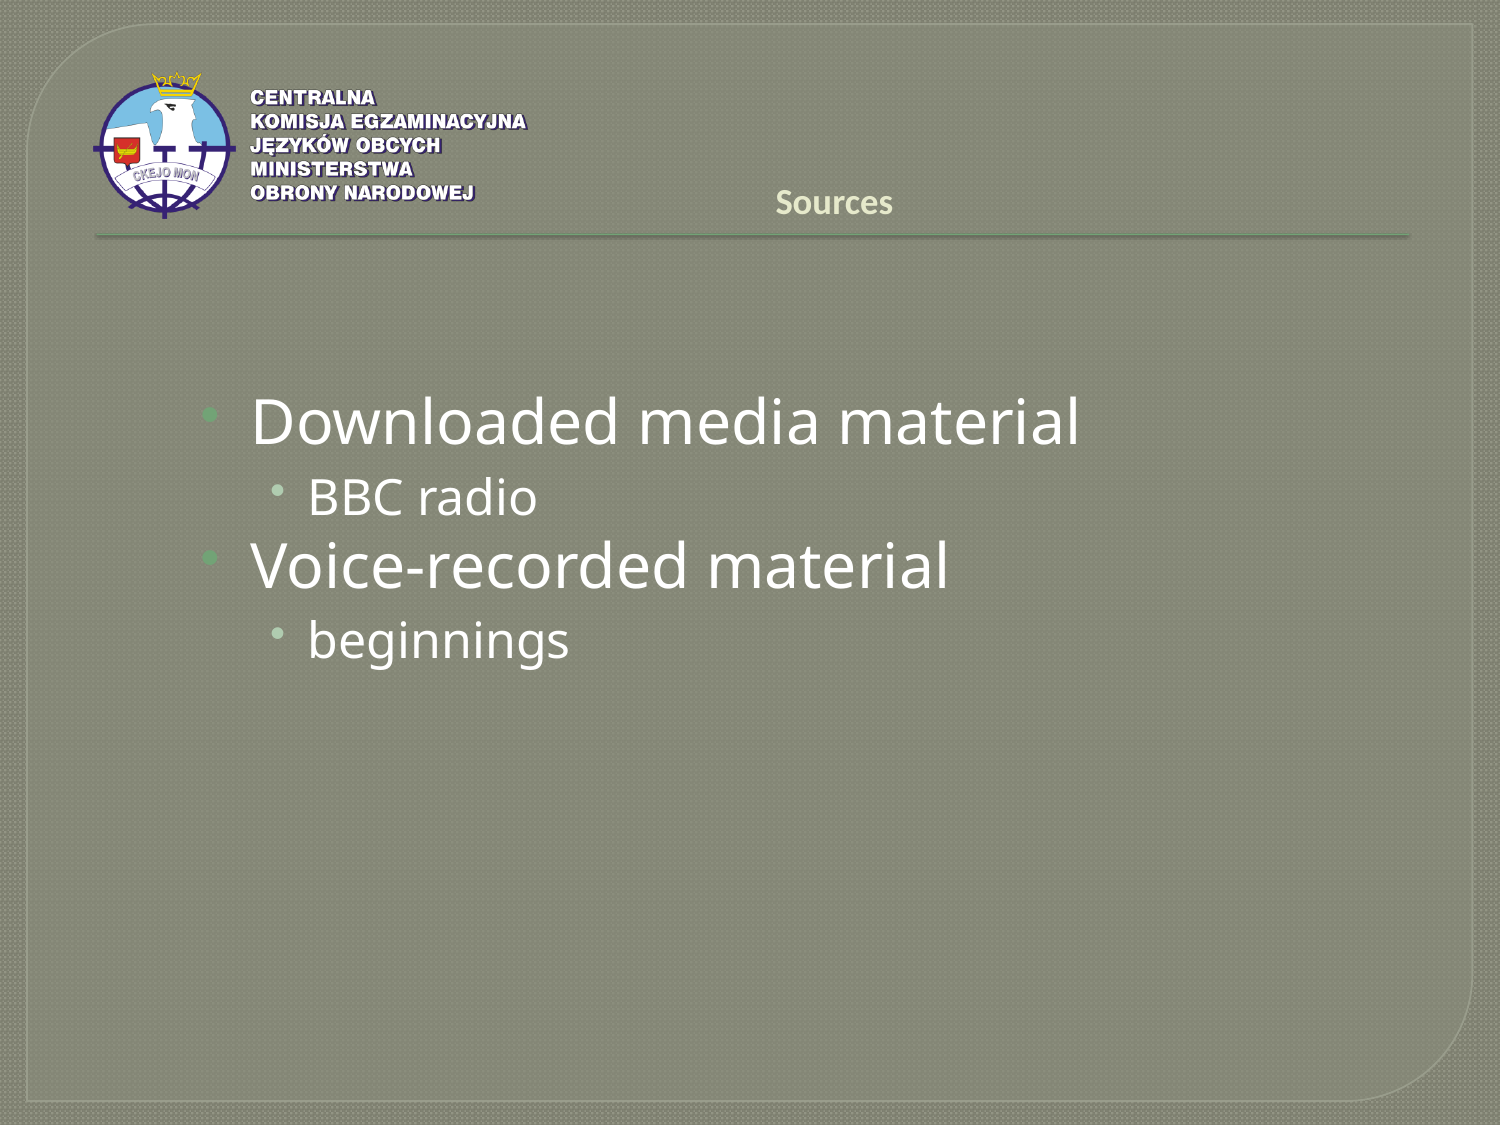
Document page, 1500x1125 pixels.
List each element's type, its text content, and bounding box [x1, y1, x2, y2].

list Downloaded media material BBC radio Voice-recorded material beginnings [187, 374, 1426, 891]
title Sources [75, 41, 1425, 230]
picture [93, 70, 528, 219]
